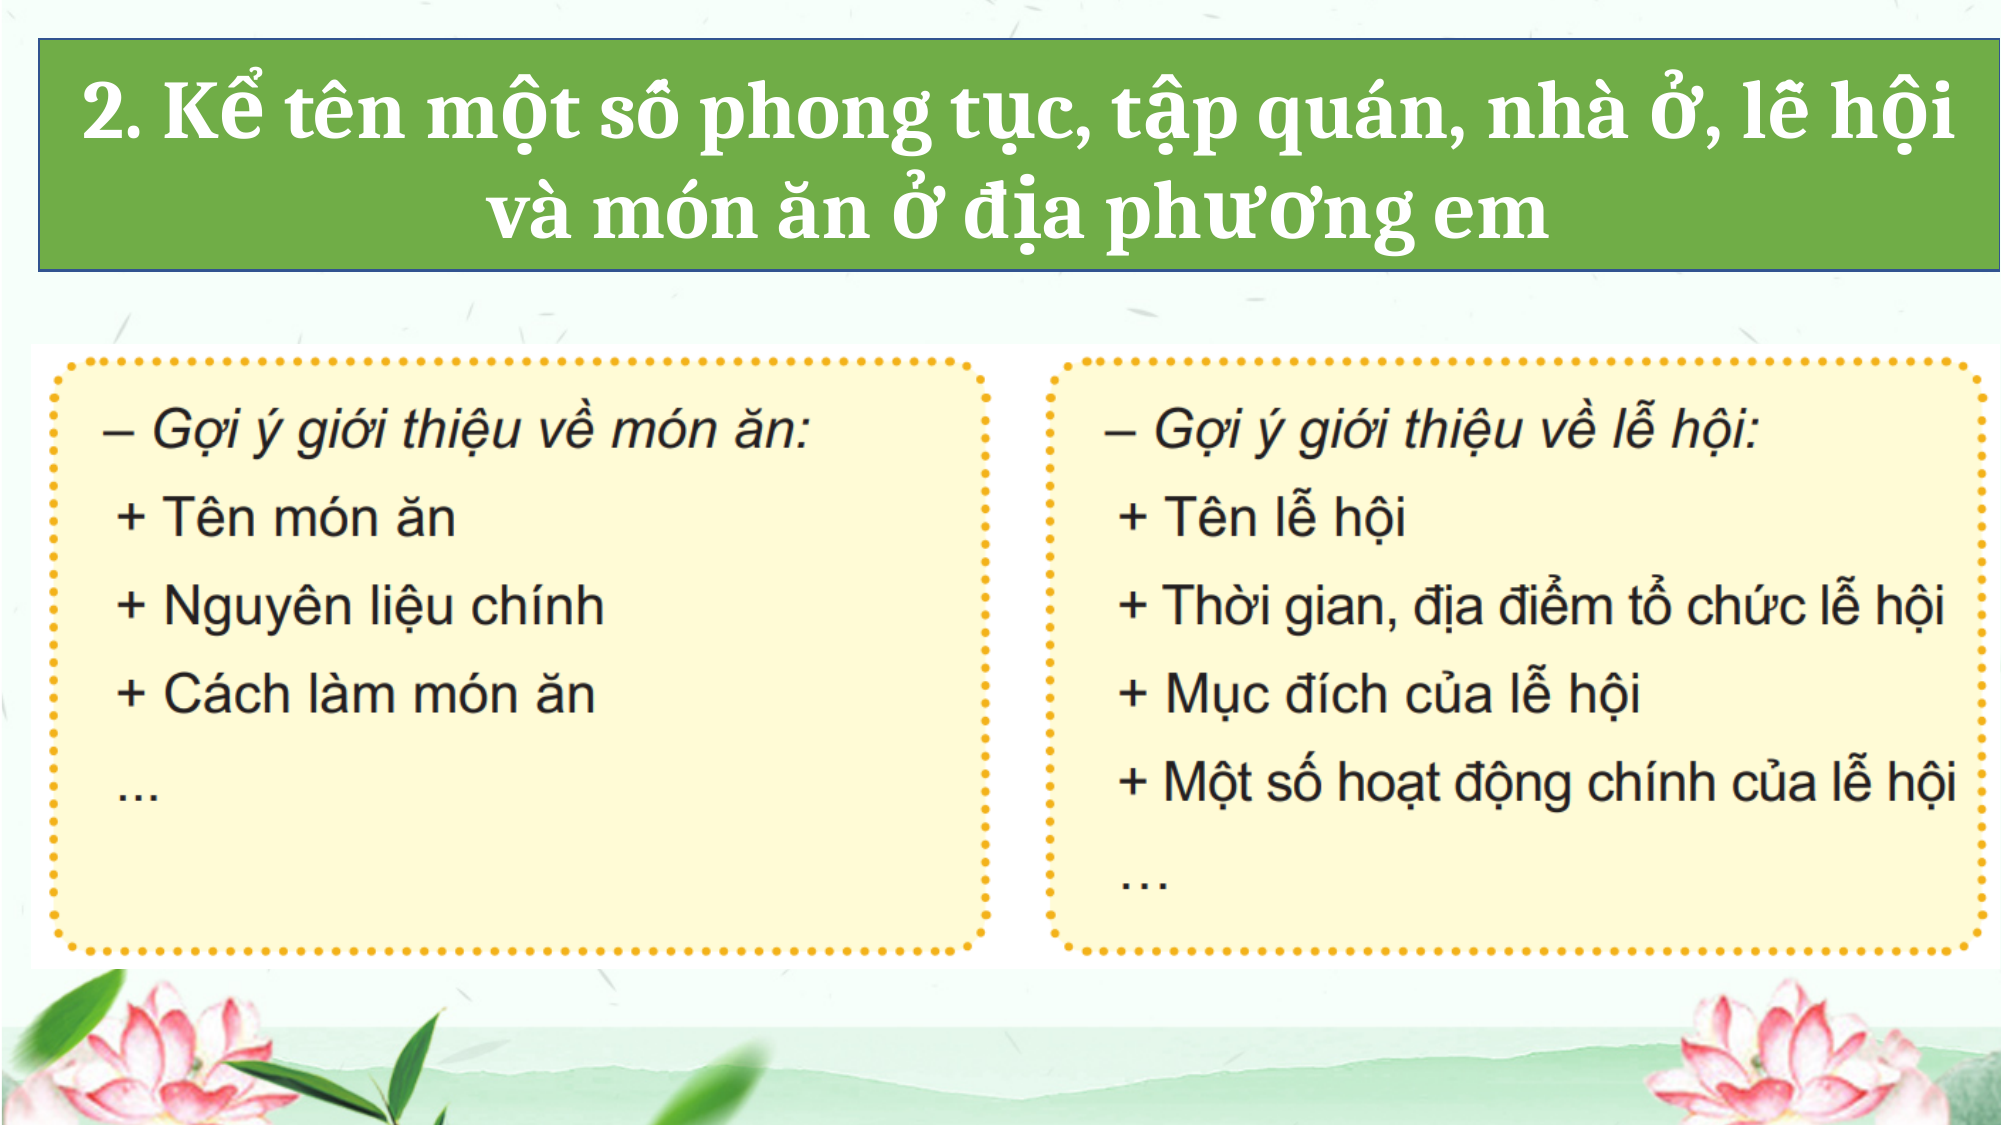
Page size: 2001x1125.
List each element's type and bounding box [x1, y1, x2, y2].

text_box [1, 0, 2000, 1125]
picture [30, 0, 2001, 1125]
